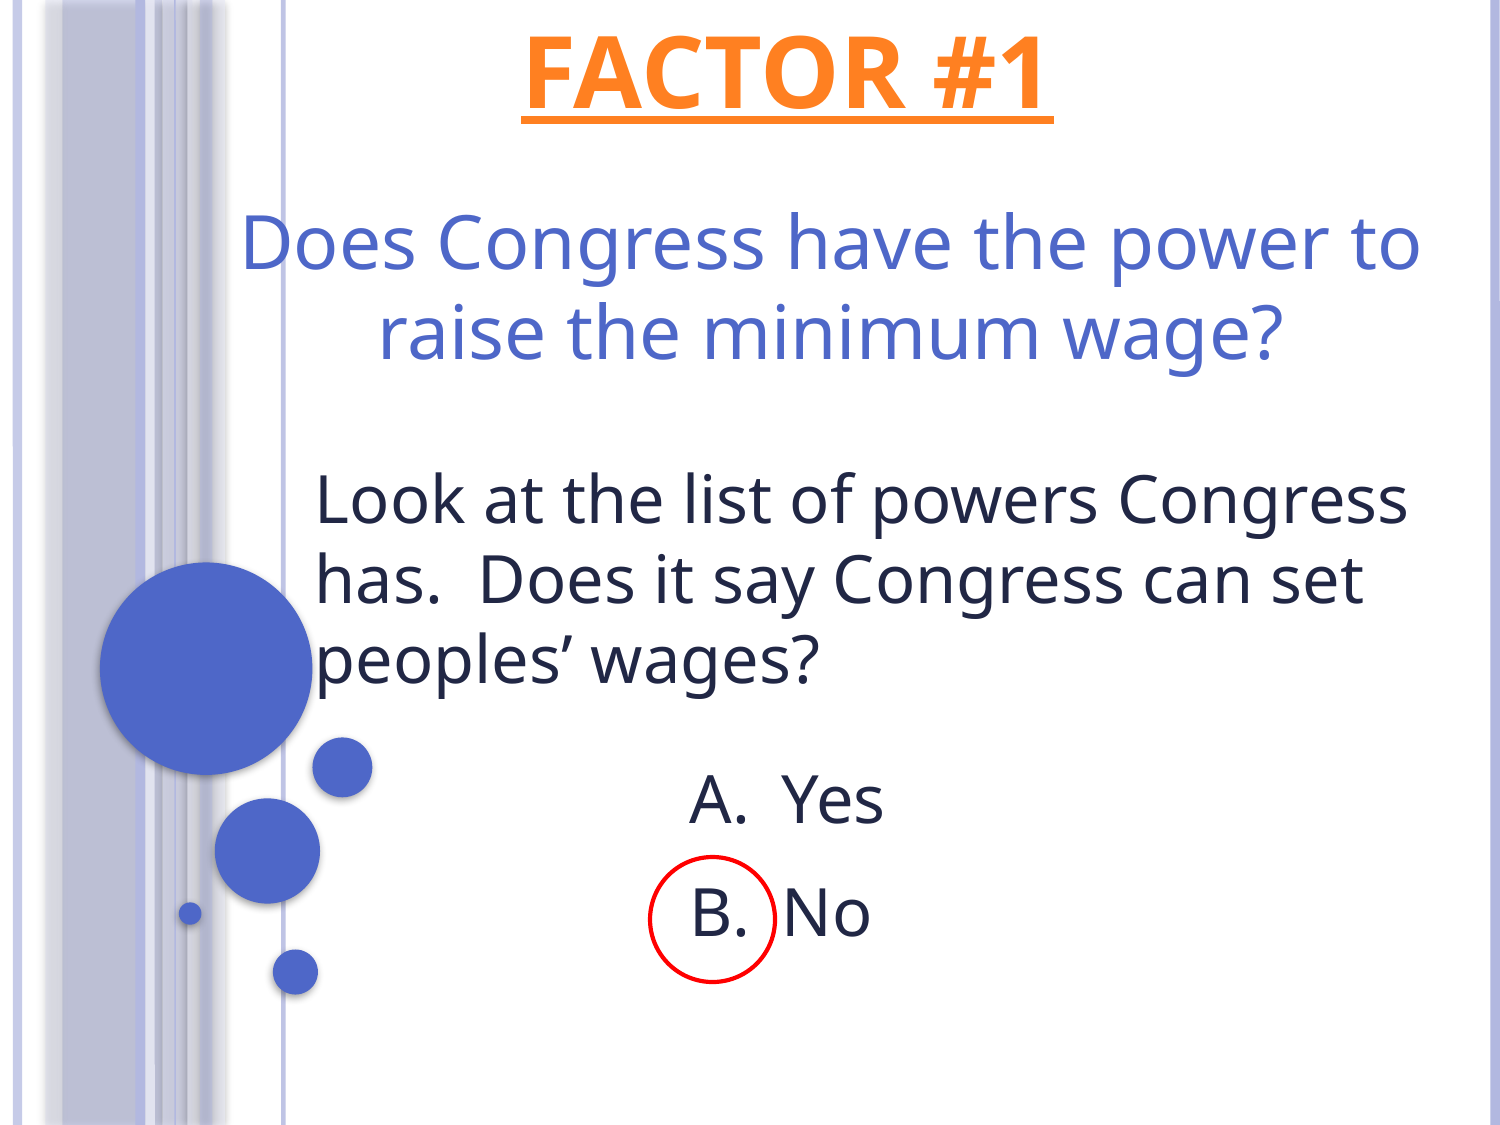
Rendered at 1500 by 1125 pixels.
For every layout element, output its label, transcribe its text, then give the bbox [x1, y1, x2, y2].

text_box Look at the list of powers Congress has. Does it say Congress can set peoples’ wages? [300, 449, 1500, 705]
text_box [650, 857, 776, 983]
text_box Yes No [674, 749, 963, 958]
text_box Does Congress have the power to raise the minimum wage? [162, 187, 1500, 383]
title FACTOR #1 [375, 0, 1200, 137]
